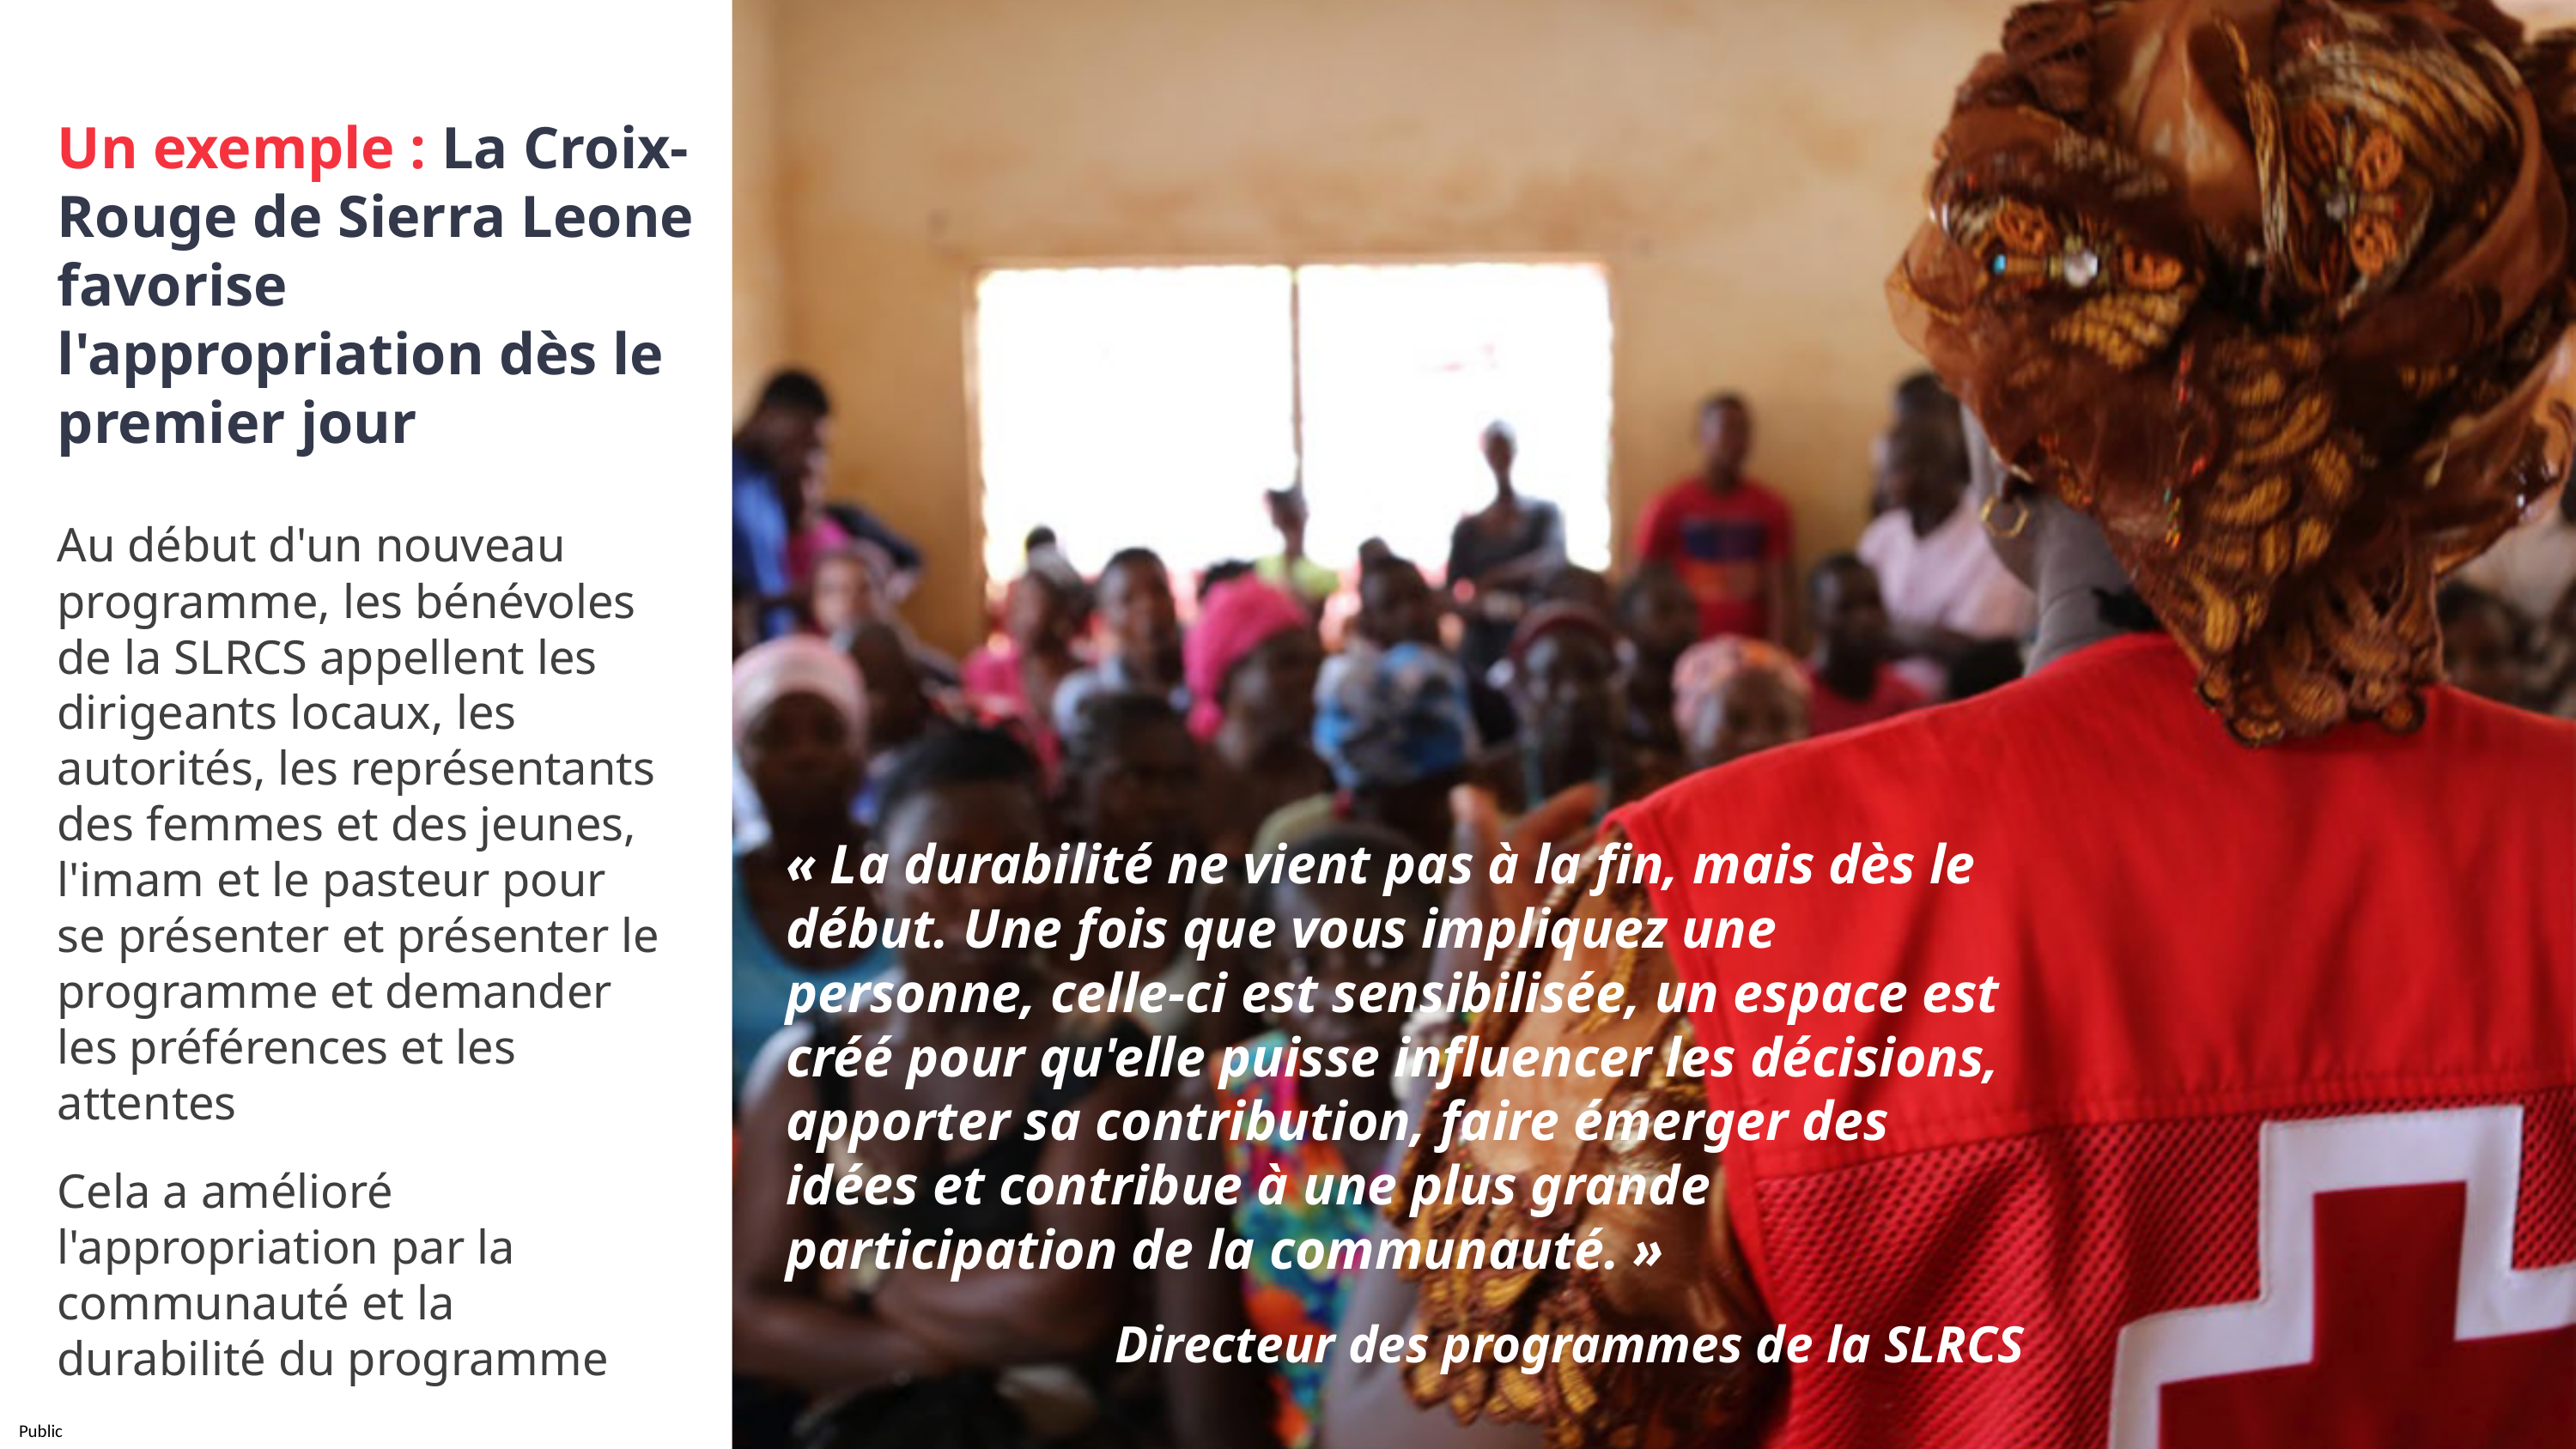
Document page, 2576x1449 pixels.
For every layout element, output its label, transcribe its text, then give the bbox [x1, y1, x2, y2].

text_box Au début d'un nouveau programme, les bénévoles de la SLRCS appellent les dirigeants locaux, les autorités, les représentants des femmes et des jeunes, l'imam et le pasteur pour se présenter et présenter le programme et demander les préférences et les attentes Cela a amélioré l'appropriation par la communauté et la durabilité du programme [44, 509, 673, 1391]
text_box Un exemple : La Croix-Rouge de Sierra Leone favorise l'appropriation dès le premier jour [44, 105, 732, 461]
picture [732, 0, 2576, 1449]
